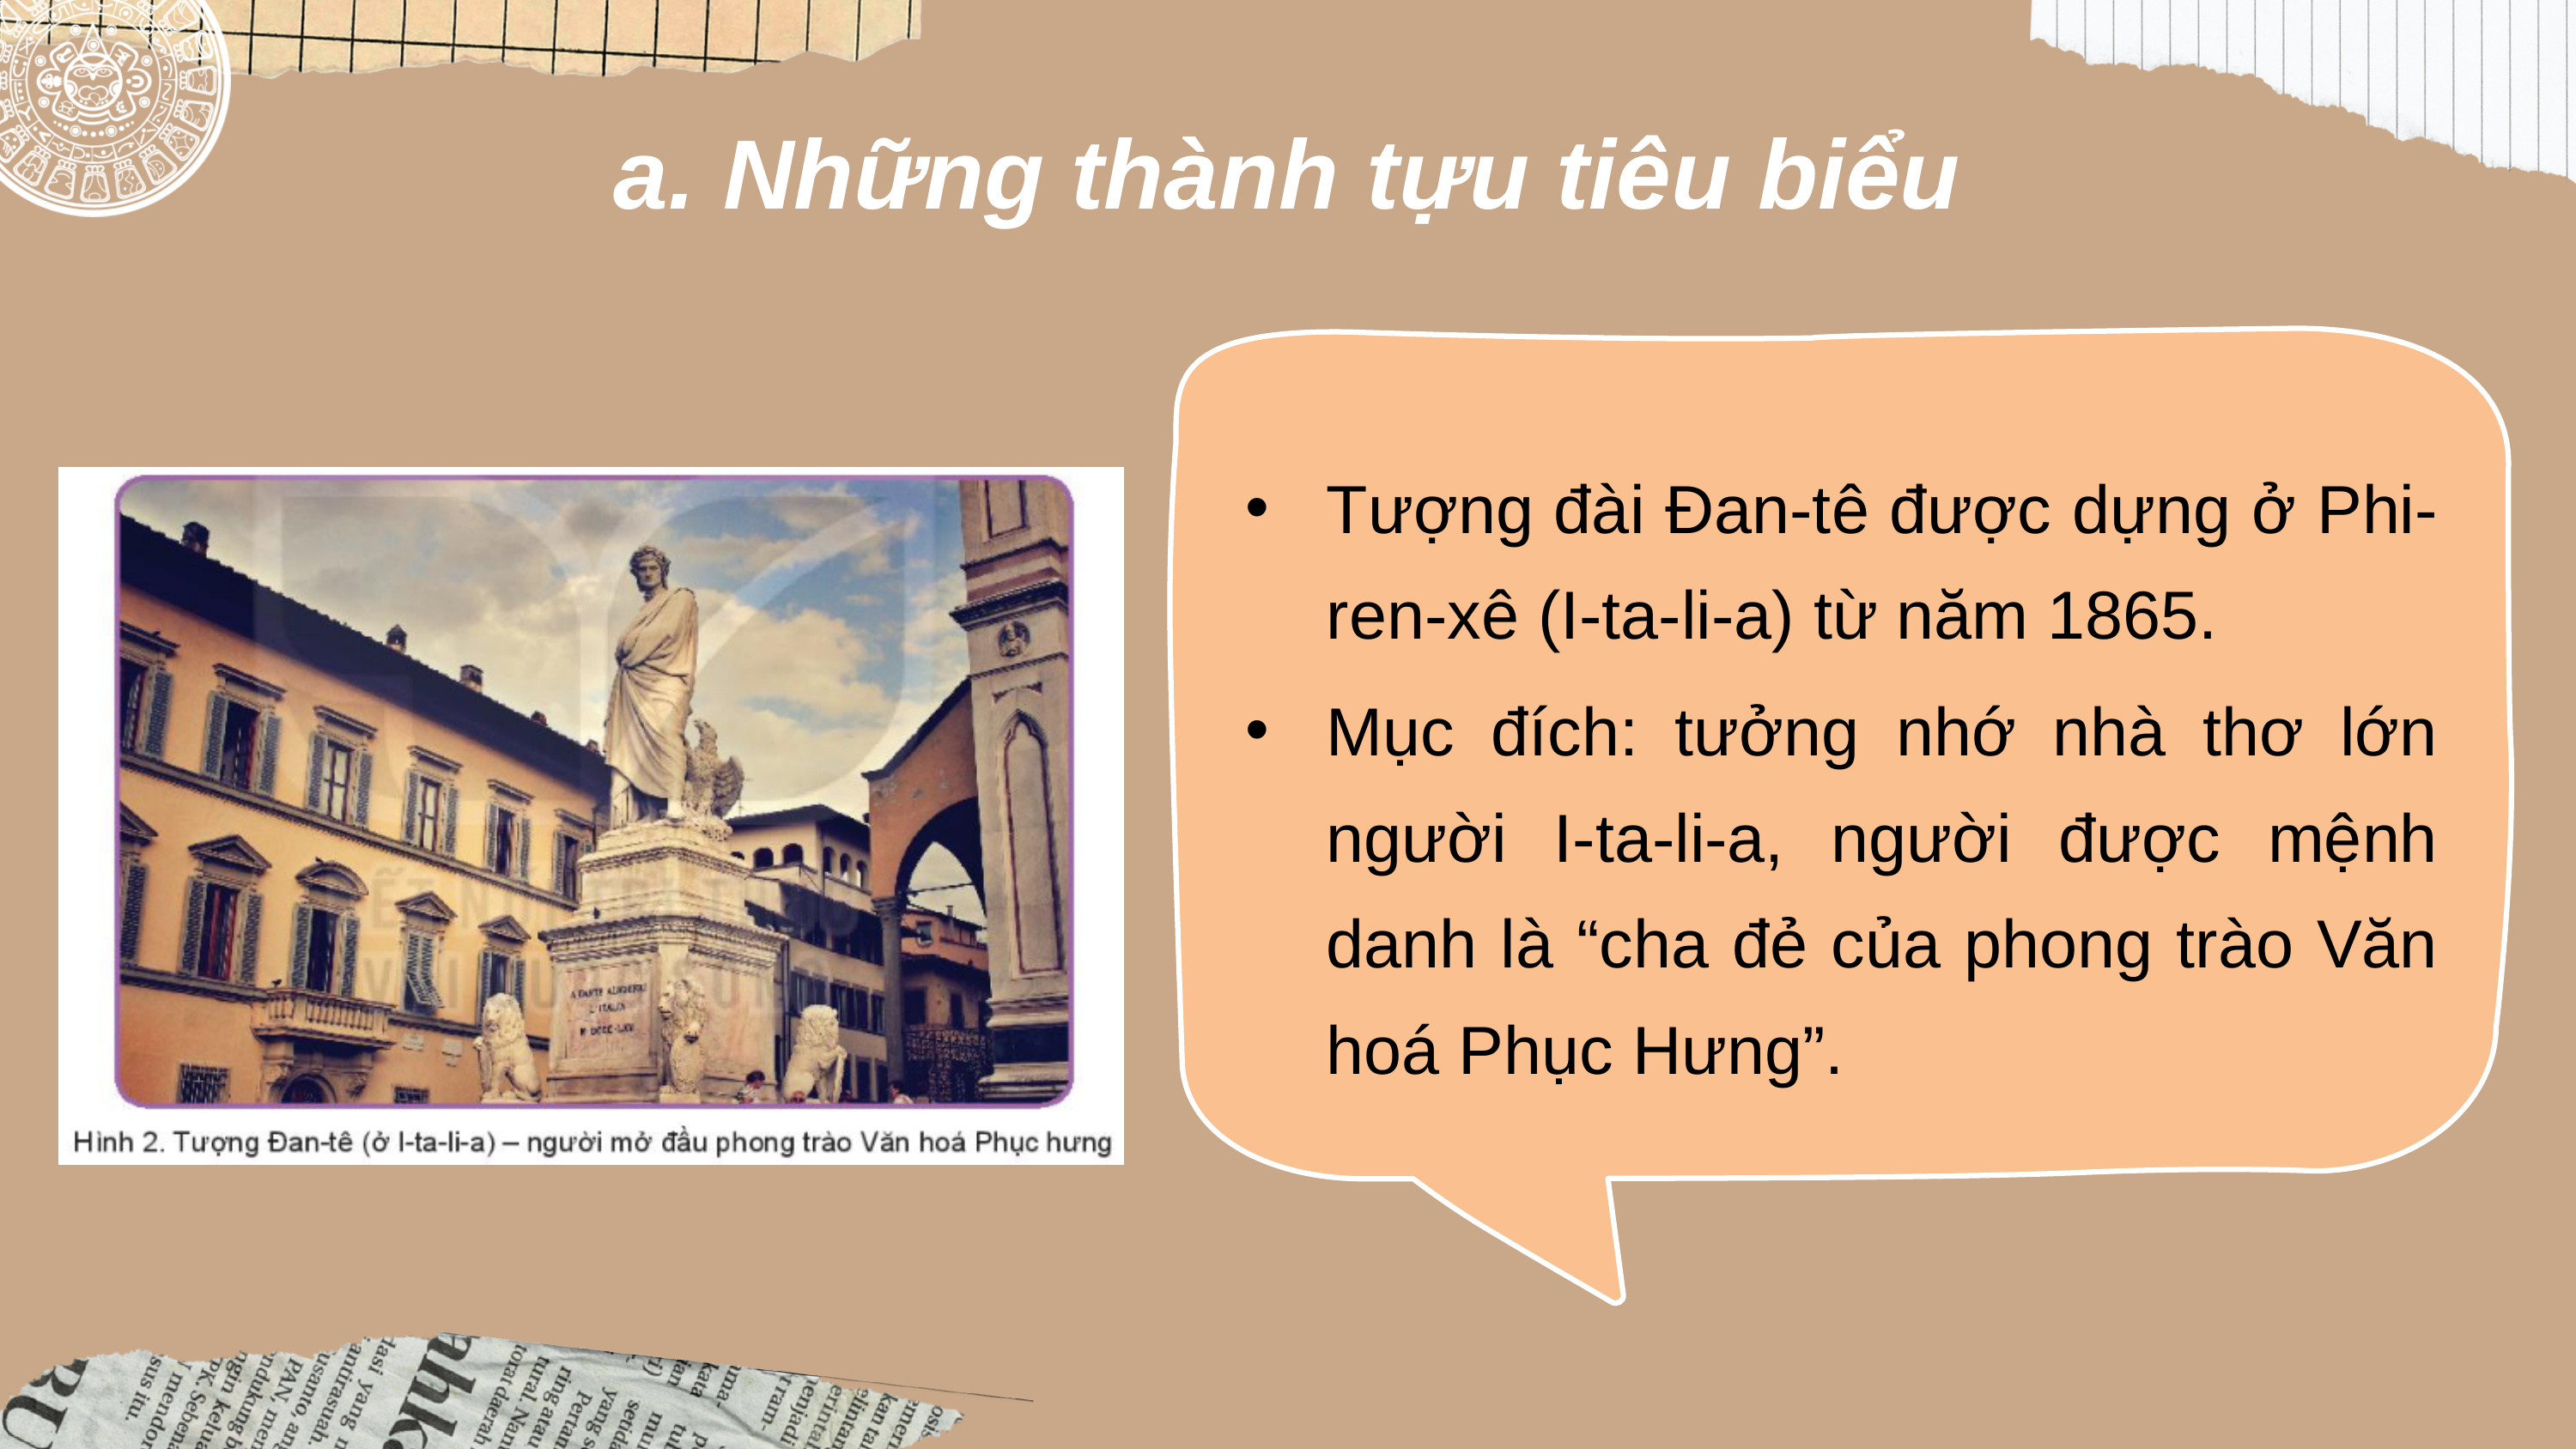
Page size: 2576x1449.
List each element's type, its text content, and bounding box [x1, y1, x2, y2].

picture [0, 1282, 1033, 1449]
picture [0, 0, 924, 218]
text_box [1170, 328, 2512, 1304]
text_box a. Những thành tựu tiêu biểu [0, 80, 2576, 235]
picture [58, 466, 1125, 1165]
picture [2028, 0, 2576, 221]
